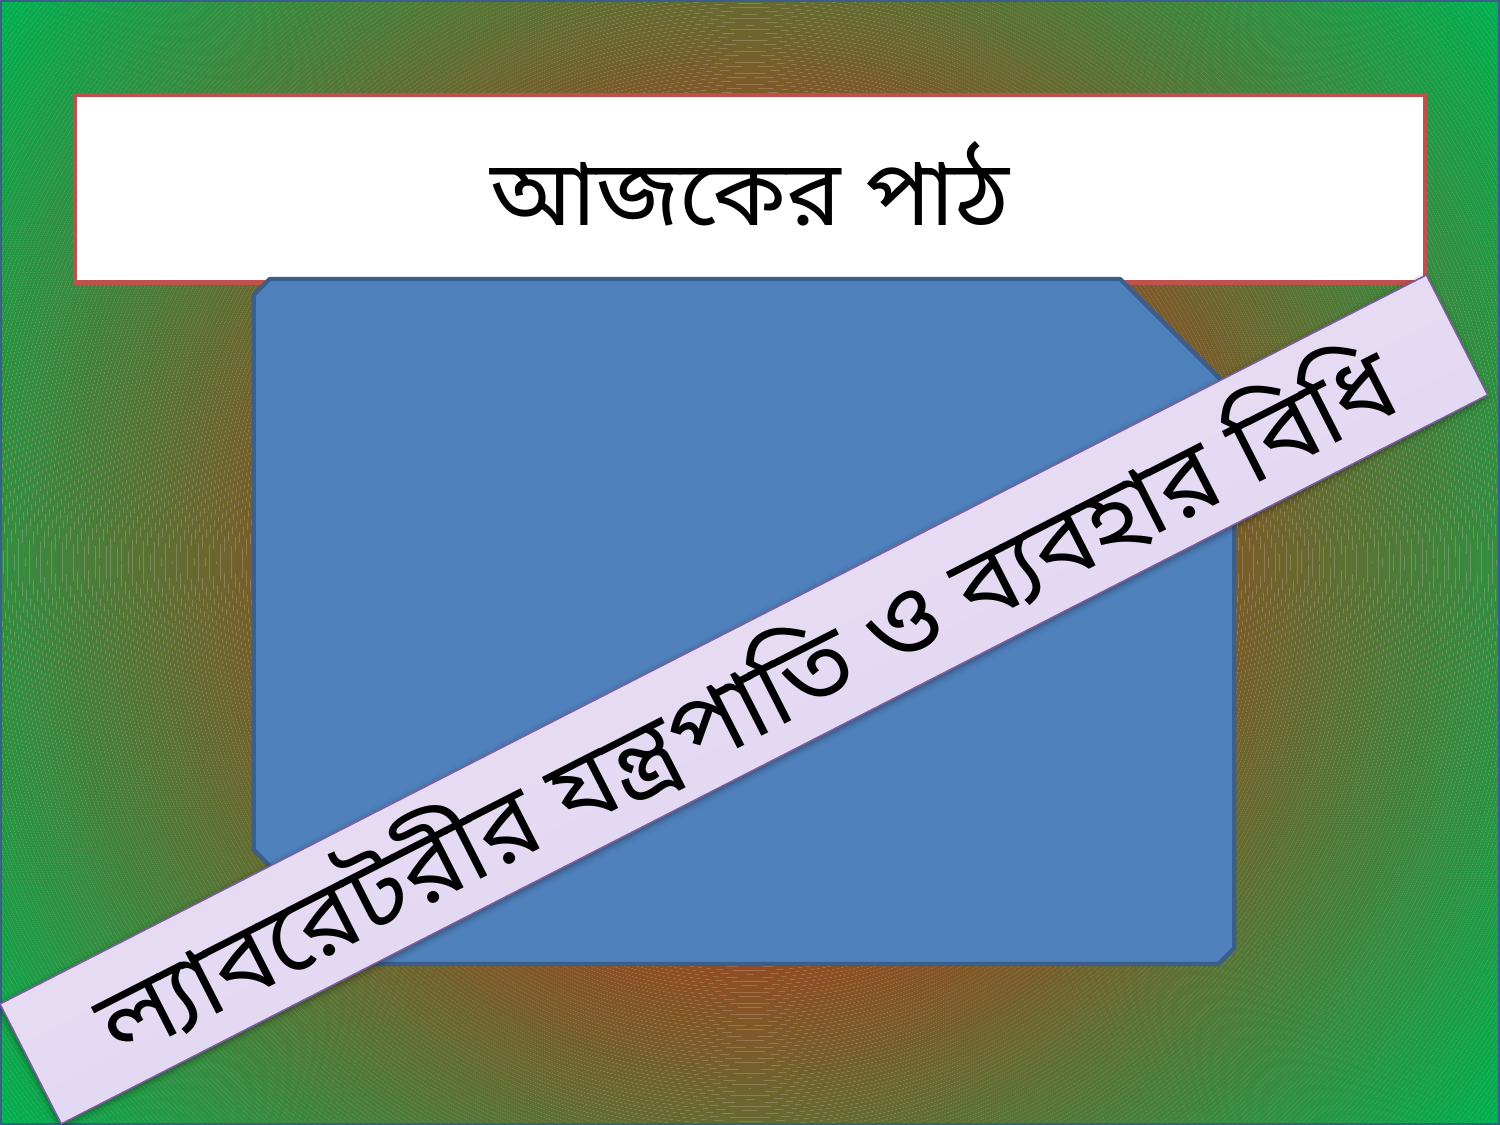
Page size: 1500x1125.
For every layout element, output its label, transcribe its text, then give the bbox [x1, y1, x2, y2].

text_box [251, 276, 1221, 865]
text_box ল্যাবরেটরীর যন্ত্রপাতি ও ব্যবহার বিধি [0, 274, 1489, 1125]
text_box [0, 0, 1500, 1125]
text_box [387, 532, 1237, 967]
title আজকের পাঠ [73, 93, 1427, 285]
